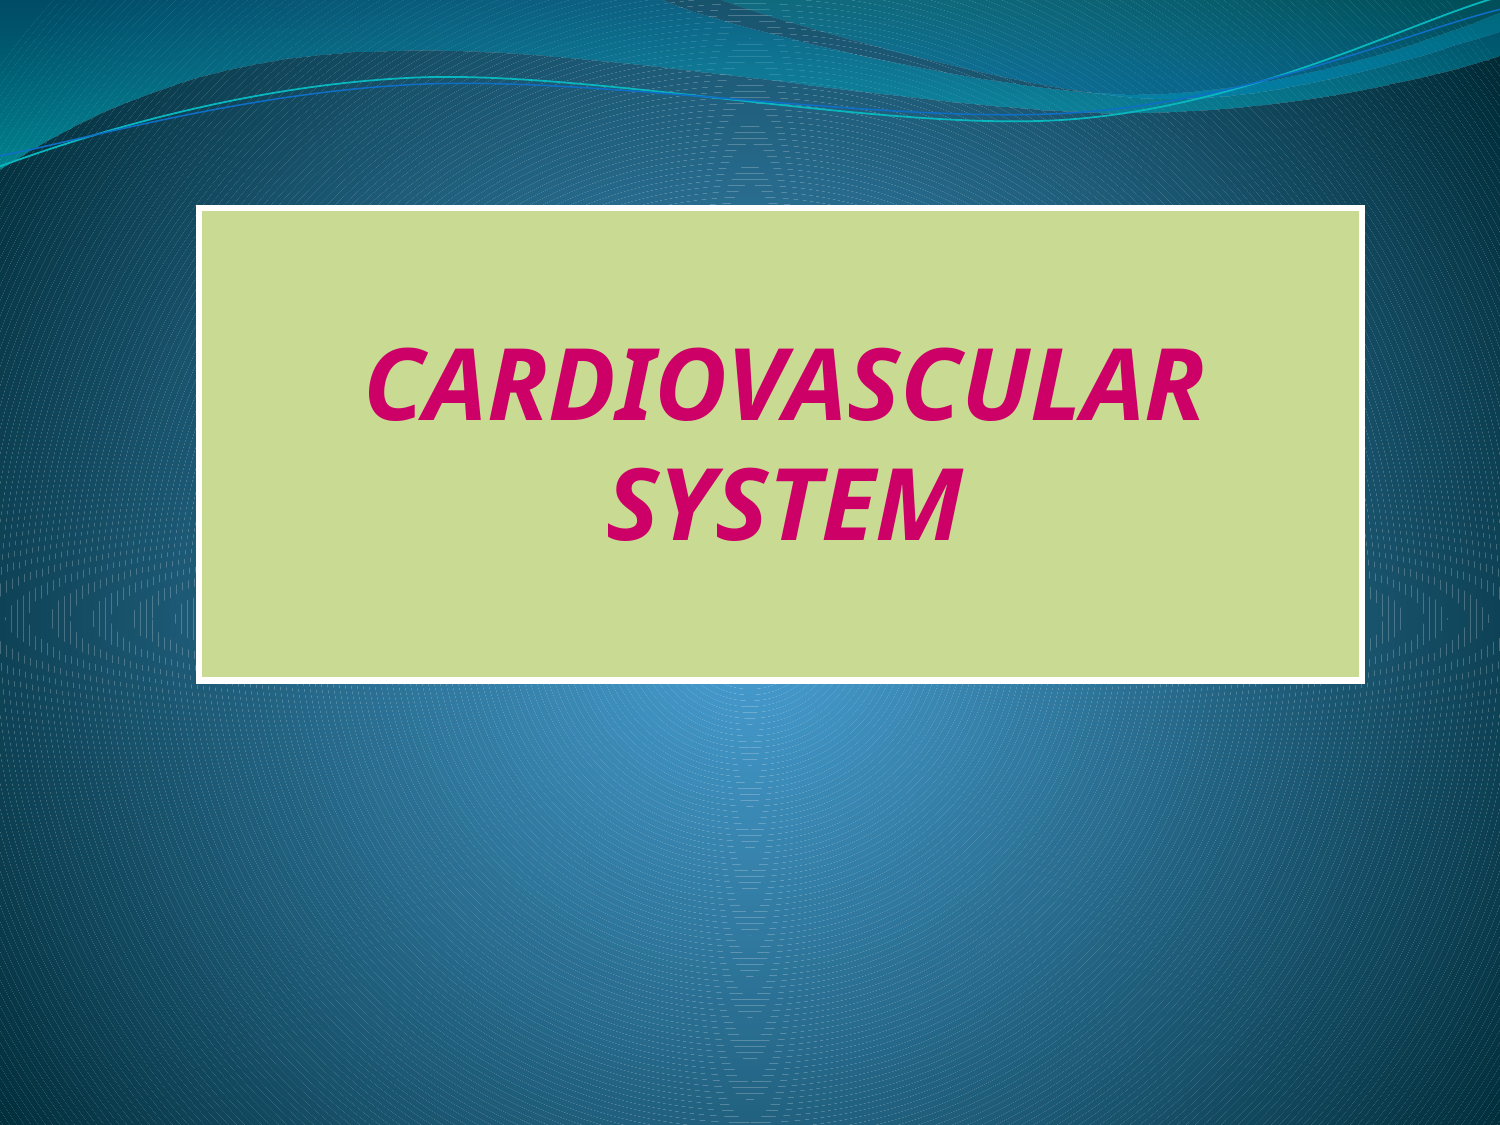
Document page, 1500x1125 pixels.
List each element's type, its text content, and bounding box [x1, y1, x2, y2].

title Cardiovascular system [199, 208, 1362, 681]
